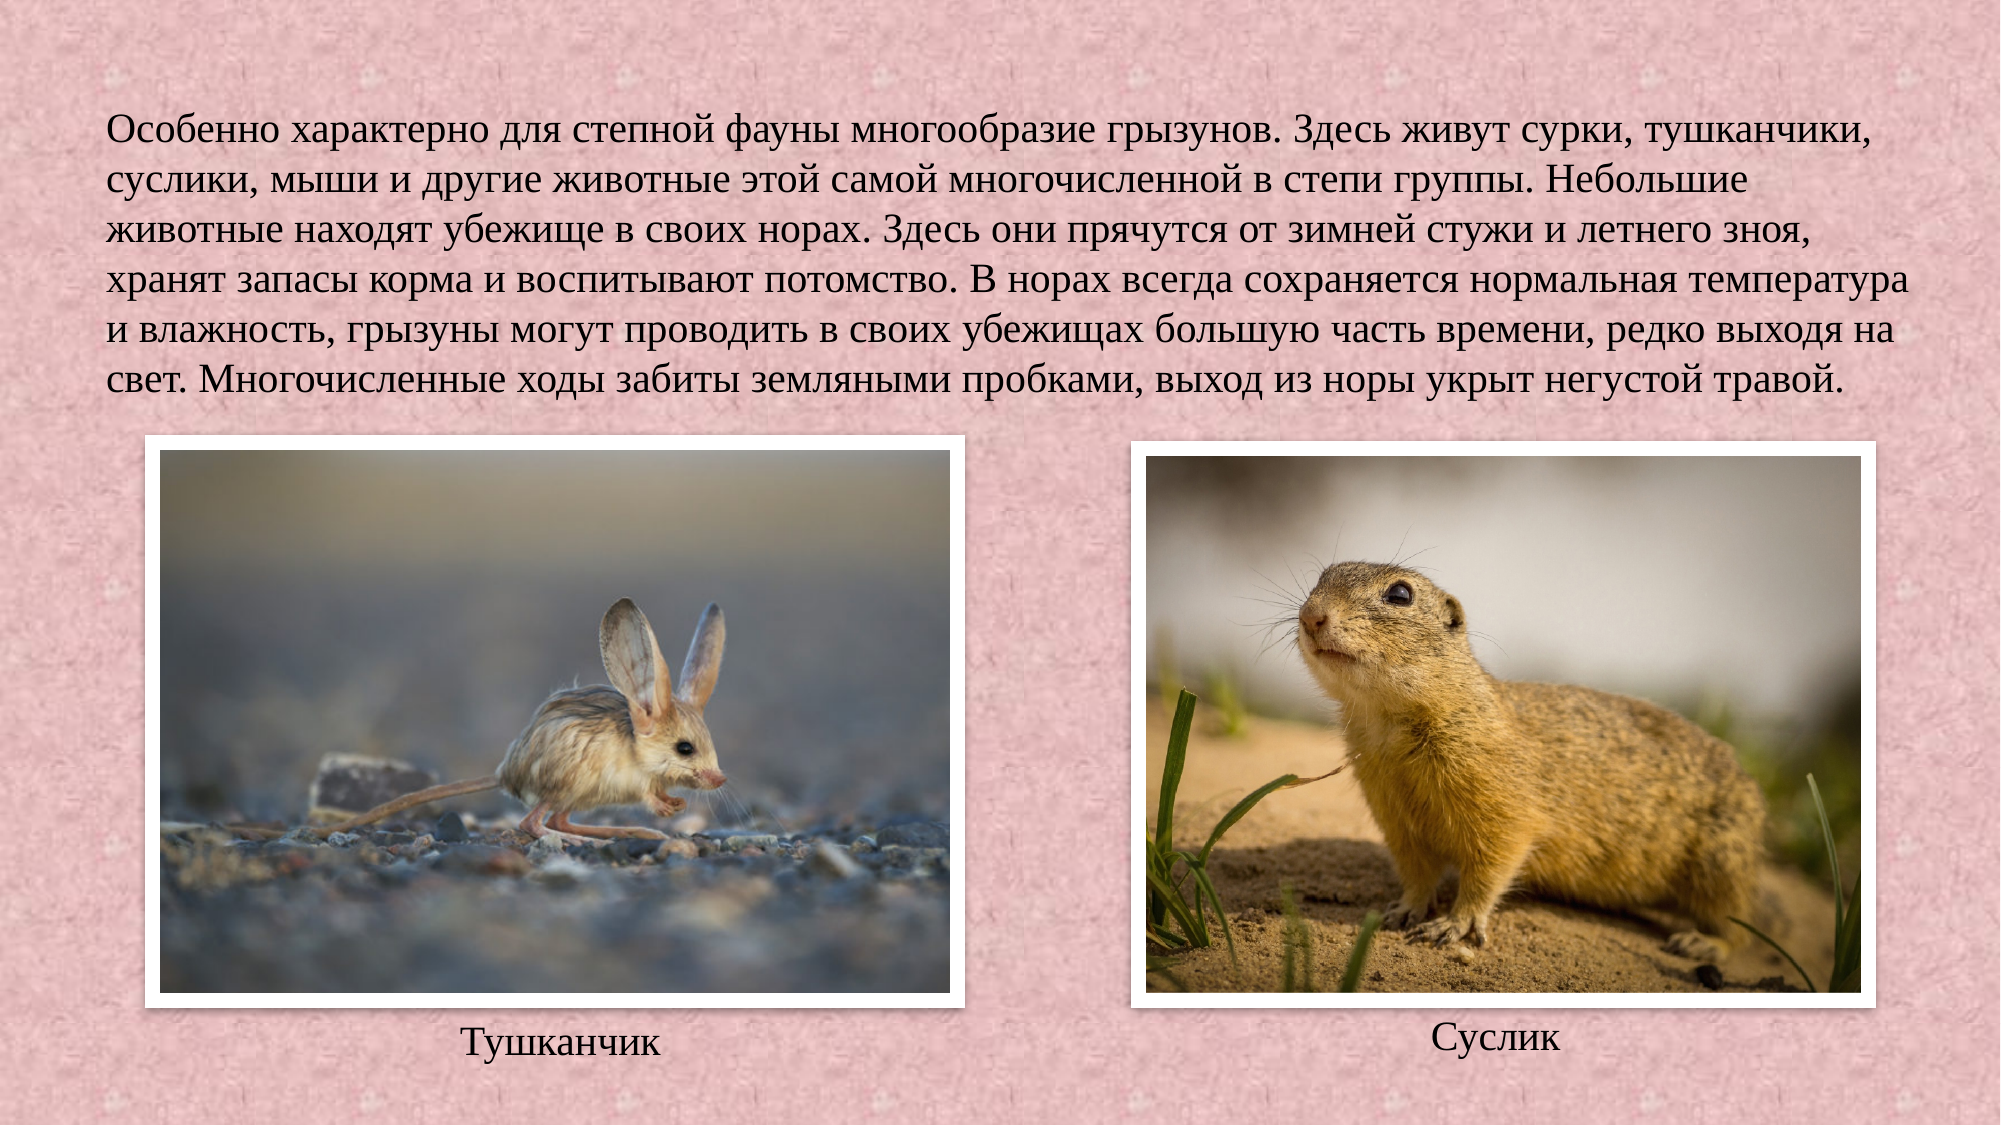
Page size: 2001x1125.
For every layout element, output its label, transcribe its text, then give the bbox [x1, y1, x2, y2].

text_box Суслик [1416, 1001, 1591, 1066]
text_box Особенно характерно для степной фауны многообразие грызунов. Здесь живут сурки, тушканчики, суслики, мыши и другие животные этой самой многочисленной в степи группы. Небольшие животные находят убежище в своих норах. Здесь они прячутся от зимней стужи и летнего зноя, хранят запасы корма и воспитывают потомство. В норах всегда сохраняется нормальная температура и влажность, грызуны могут проводить в своих убежищах большую часть времени, редко выходя на свет. Многочисленные ходы забиты земляными пробками, выход из норы укрыт негустой травой. [91, 93, 1940, 409]
text_box Тушканчик [445, 1006, 741, 1072]
picture [0, 0, 2001, 1125]
